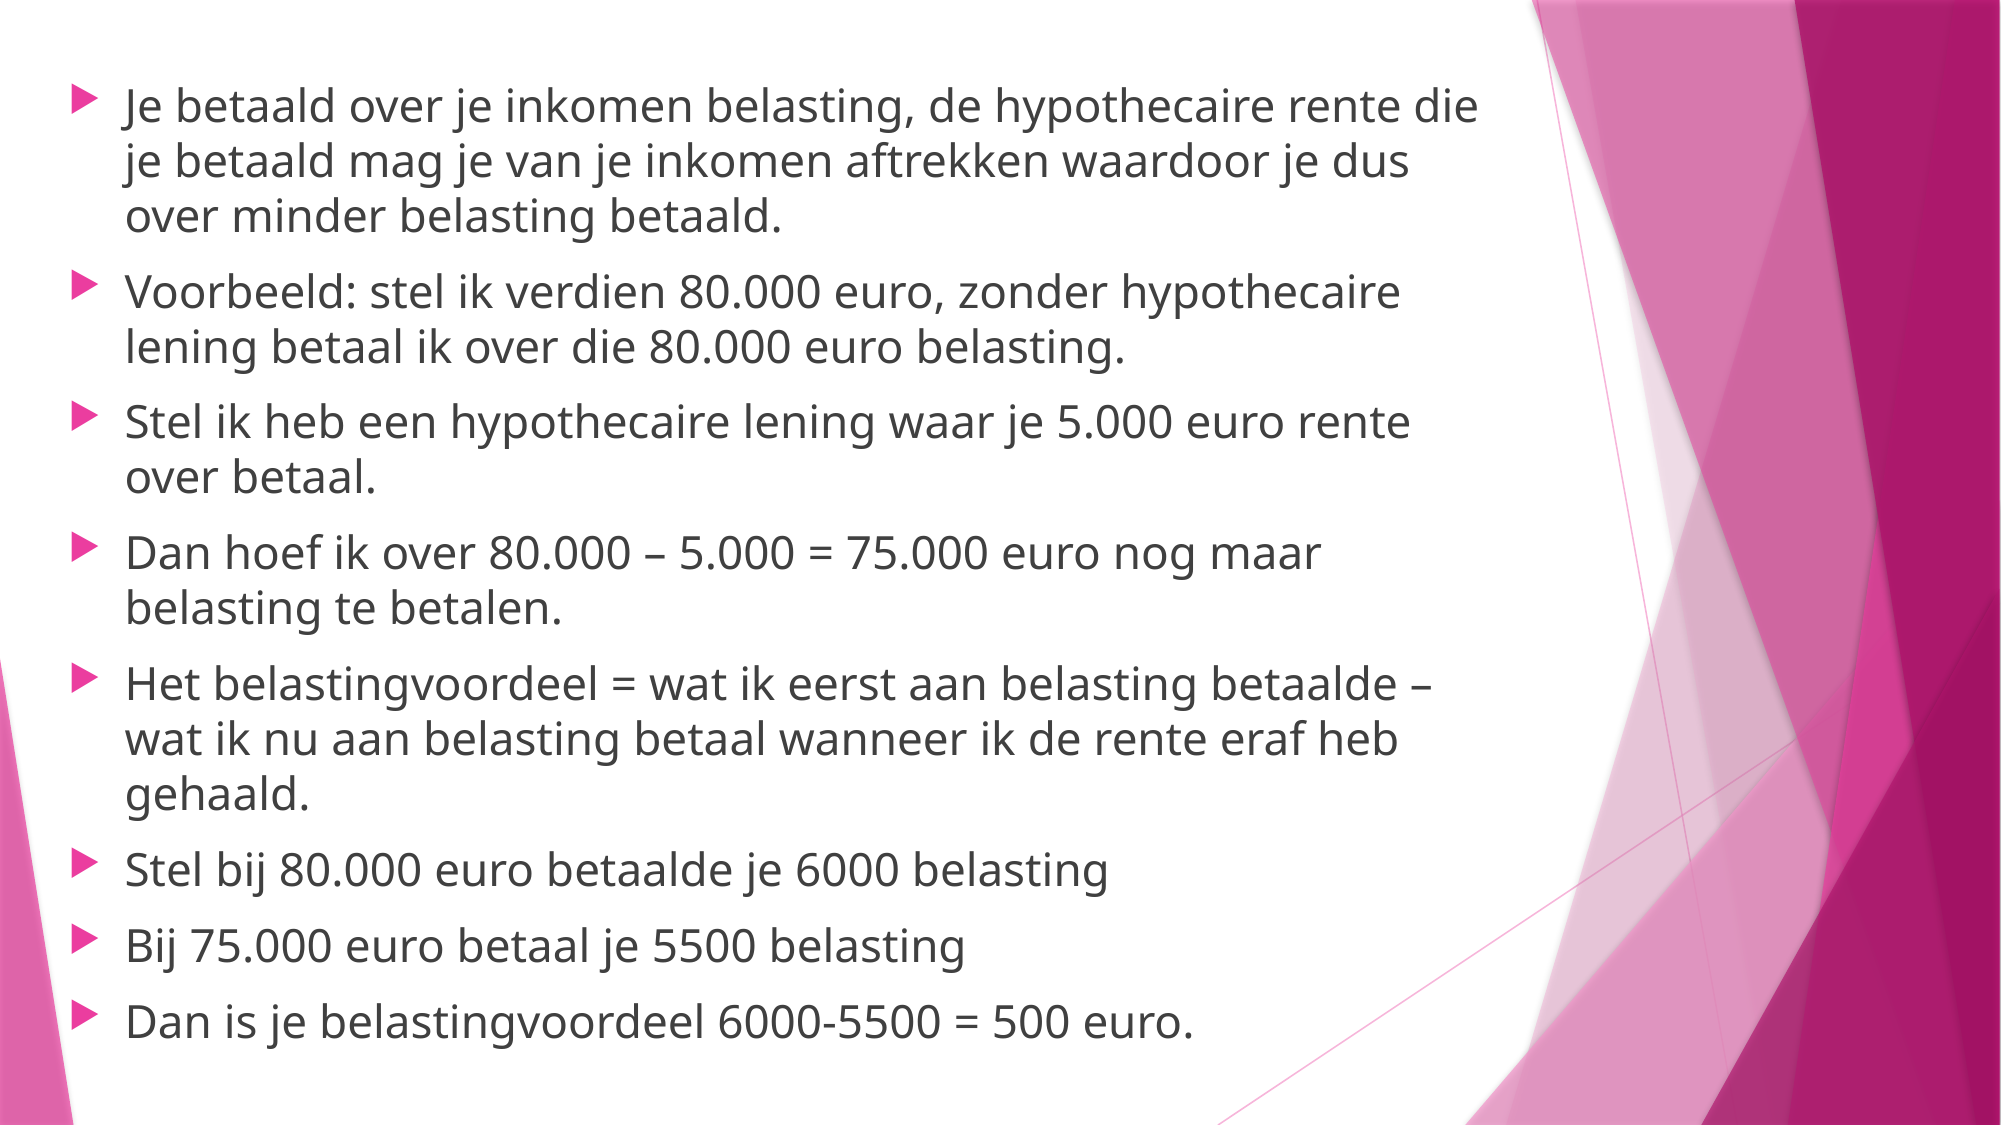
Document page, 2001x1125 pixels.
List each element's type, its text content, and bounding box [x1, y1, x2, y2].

list Je betaald over je inkomen belasting, de hypothecaire rente die je betaald mag je van je inkomen aftrekken waardoor je dus over minder belasting betaald. Voorbeeld: stel ik verdien 80.000 euro, zonder hypothecaire lening betaal ik over die 80.000 euro belasting. Stel ik heb een hypothecaire lening waar je 5.000 euro rente over betaal. Dan hoef ik over 80.000 – 5.000 = 75.000 euro nog maar belasting te betalen. Het belastingvoordeel = wat ik eerst aan belasting betaalde – wat ik nu aan belasting betaal wanneer ik de rente eraf heb gehaald. Stel bij 80.000 euro betaalde je 6000 belasting Bij 75.000 euro betaal je 5500 belasting Dan is je belastingvoordeel 6000-5500 = 500 euro. [53, 69, 1522, 992]
